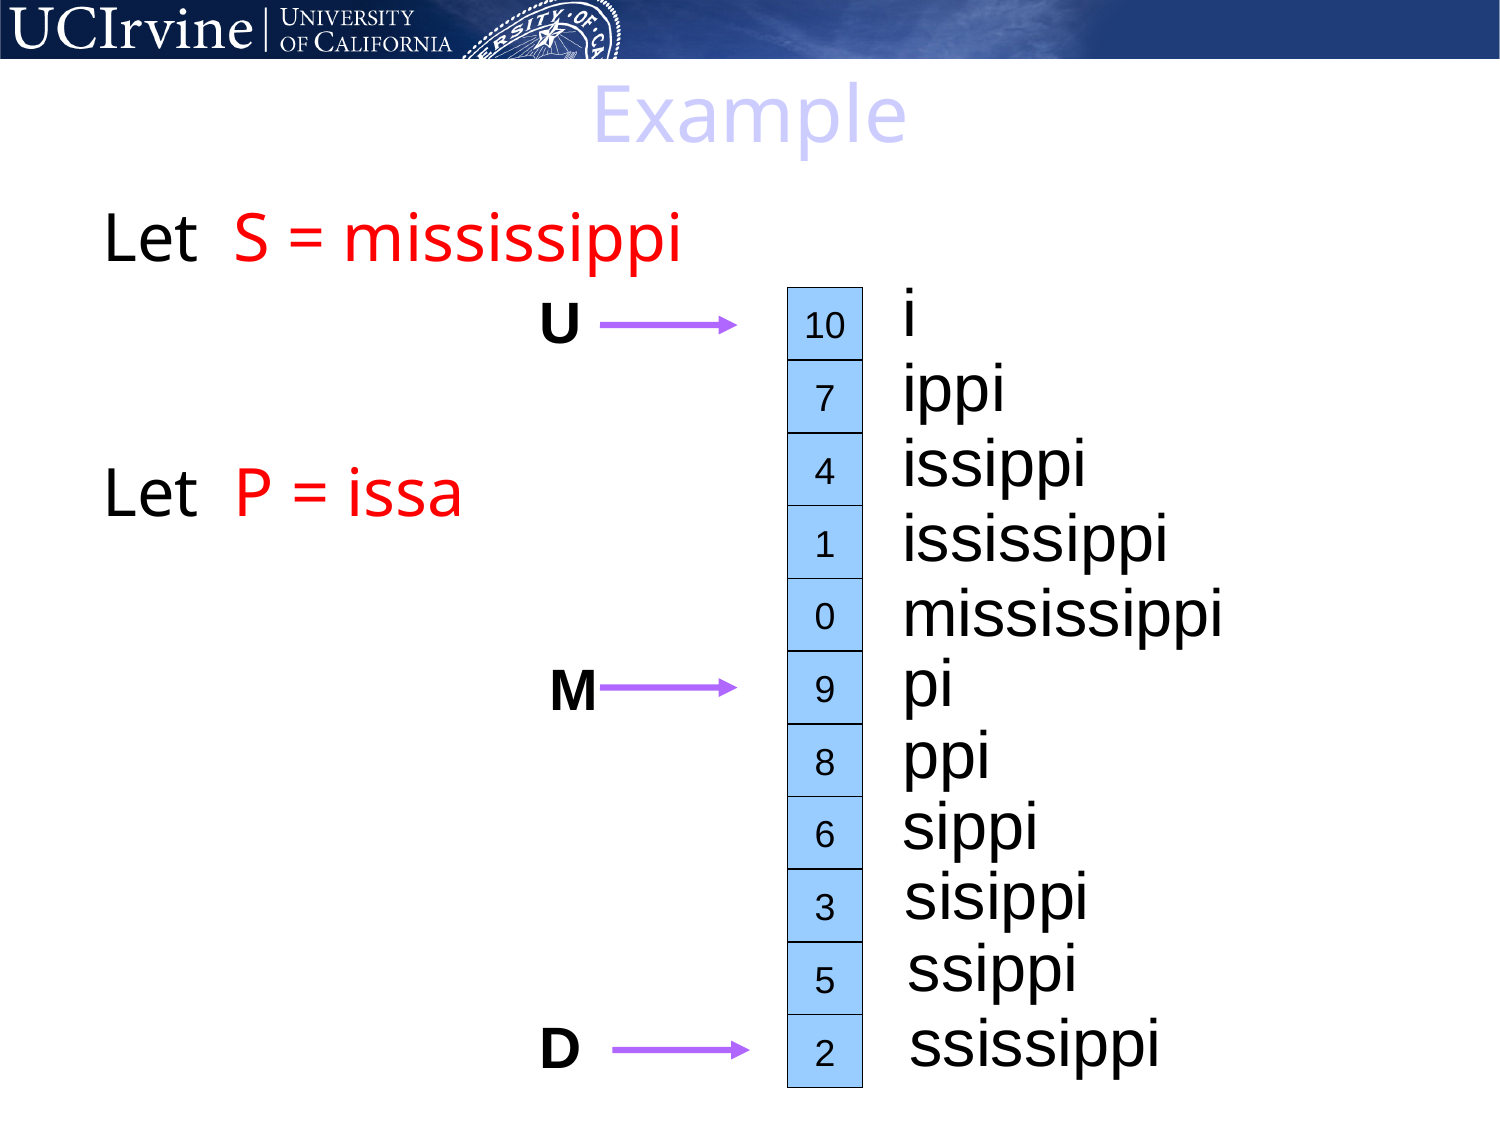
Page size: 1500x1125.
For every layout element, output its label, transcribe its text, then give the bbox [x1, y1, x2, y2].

text_box issippi [887, 412, 1450, 487]
title Example [75, 24, 1425, 213]
picture [0, 0, 1500, 59]
text_box D [524, 1002, 613, 1088]
text_box ssissippi [894, 992, 1457, 1088]
text_box mississippi [887, 562, 1450, 631]
text_box M [535, 644, 623, 730]
text_box [613, 318, 738, 332]
text_box i [887, 262, 1450, 337]
text_box Let S = mississippi [87, 187, 788, 283]
text_box [623, 681, 738, 694]
text_box Let P = issa [87, 442, 787, 538]
text_box ssippi [892, 917, 1456, 1012]
text_box sisippi [889, 845, 1453, 940]
text_box pi [887, 631, 1450, 704]
text_box sippi [887, 775, 1450, 870]
text_box U [524, 277, 613, 363]
text_box ippi [887, 337, 1450, 412]
text_box ississippi [887, 487, 1450, 562]
text_box [613, 1043, 751, 1057]
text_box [787, 287, 863, 1088]
text_box ppi [887, 704, 1450, 775]
